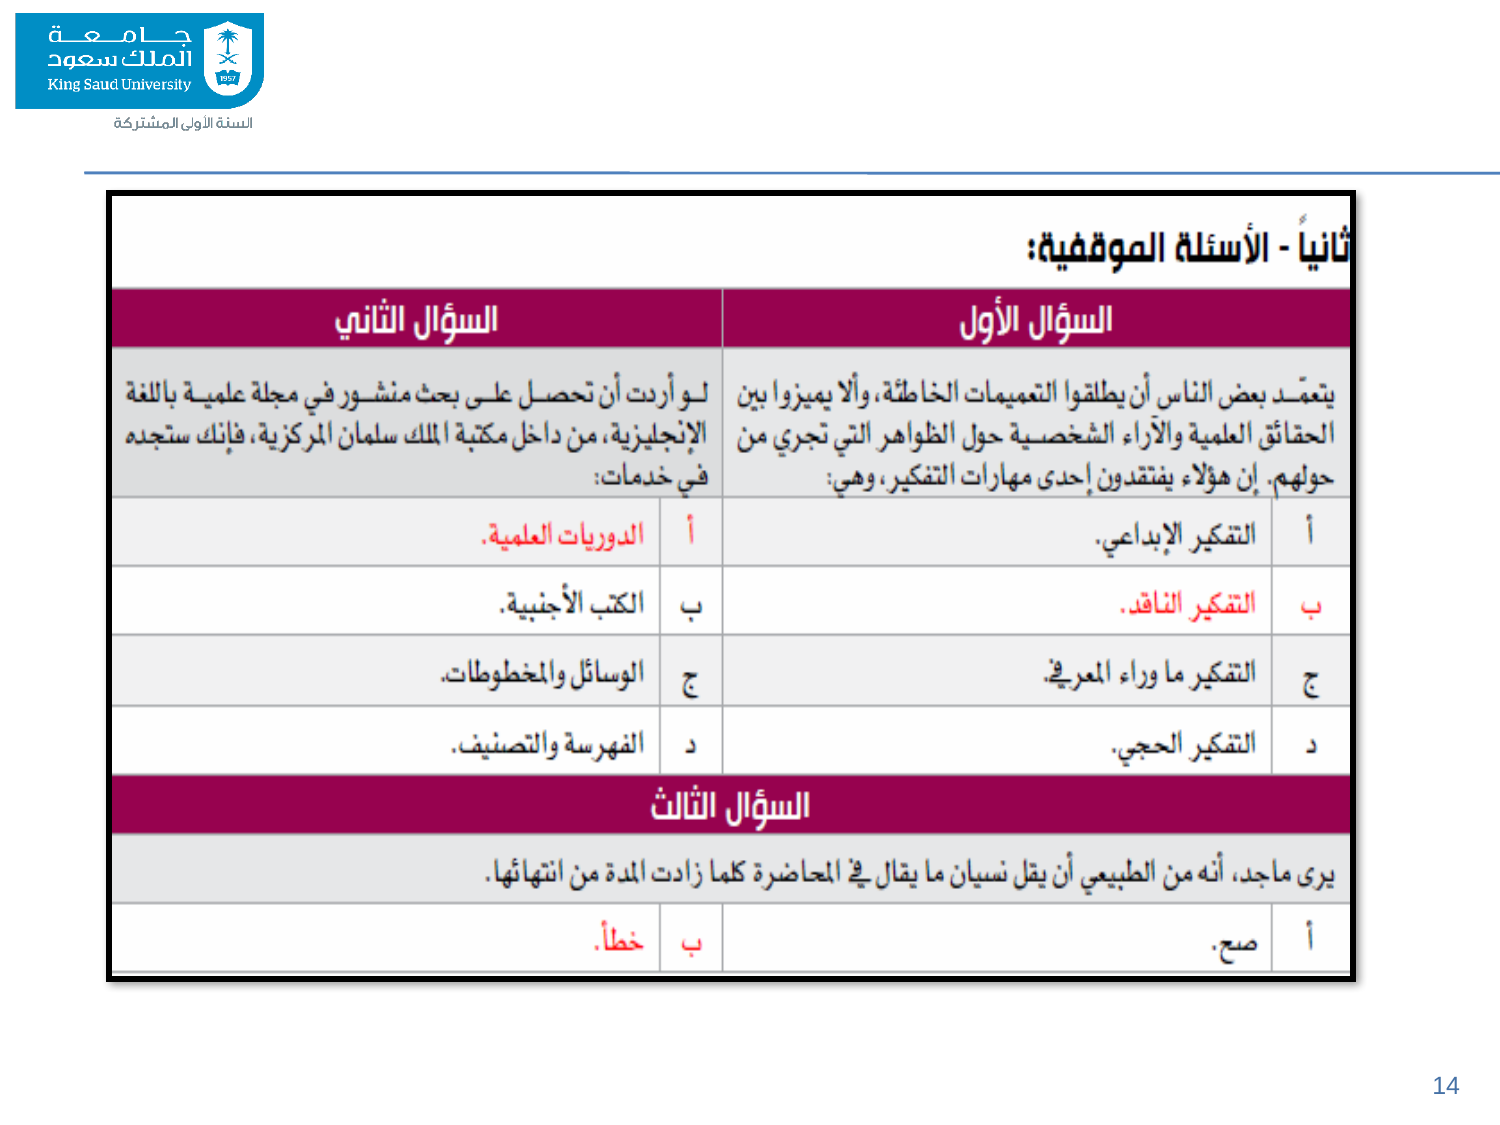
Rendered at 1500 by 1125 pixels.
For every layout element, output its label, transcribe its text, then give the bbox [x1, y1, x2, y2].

picture [111, 196, 1351, 977]
slide_number 14 [1350, 1062, 1475, 1103]
picture [0, 0, 281, 146]
